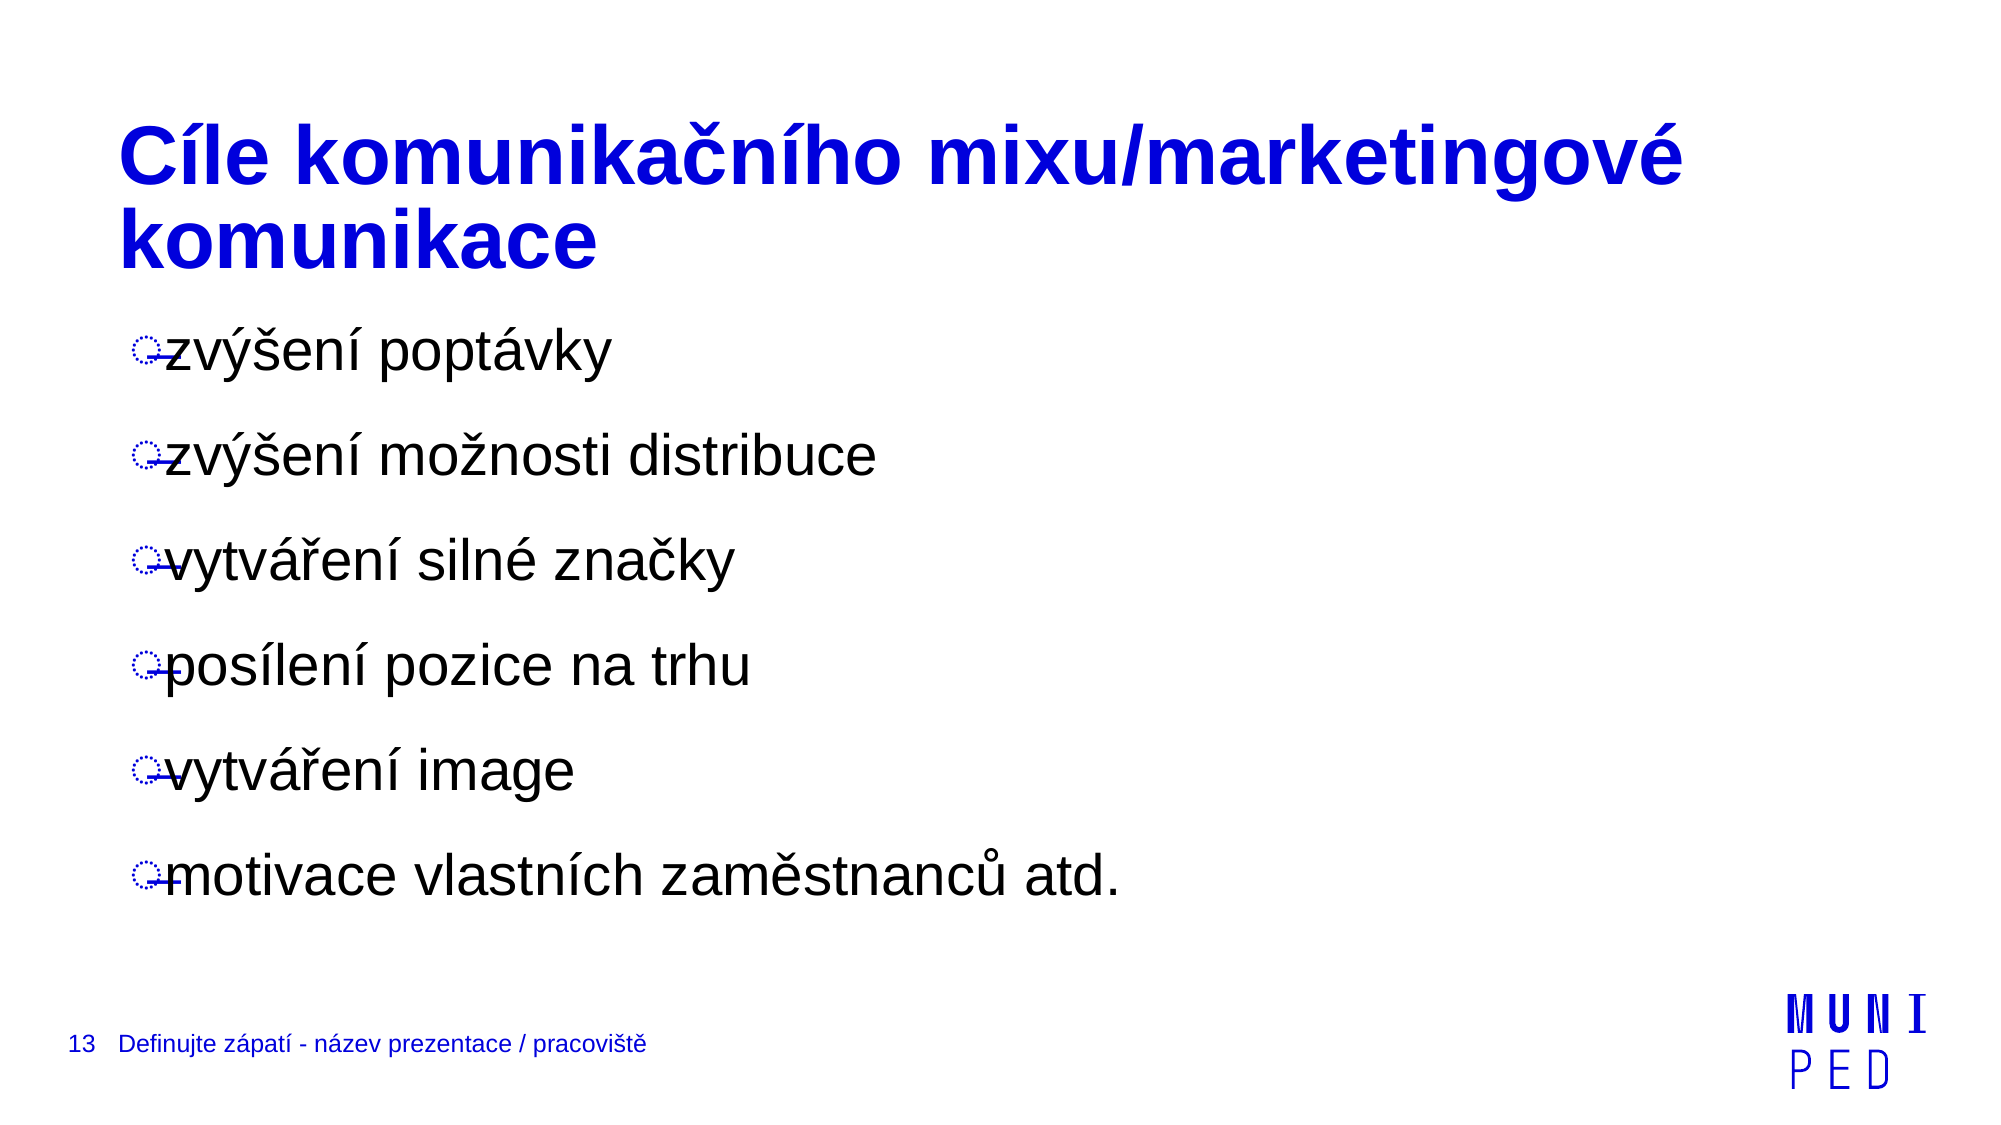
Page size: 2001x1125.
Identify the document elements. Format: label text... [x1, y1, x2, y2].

list zvýšení poptávky zvýšení možnosti distribuce vytváření silné značky posílení pozice na trhu vytváření image motivace vlastních zaměstnanců atd. [118, 277, 1883, 957]
slide_number 13 [67, 1021, 110, 1063]
footer Definujte zápatí - název prezentace / pracoviště [118, 1021, 1418, 1063]
title Cíle komunikačního mixu/marketingové komunikace [118, 118, 1883, 193]
